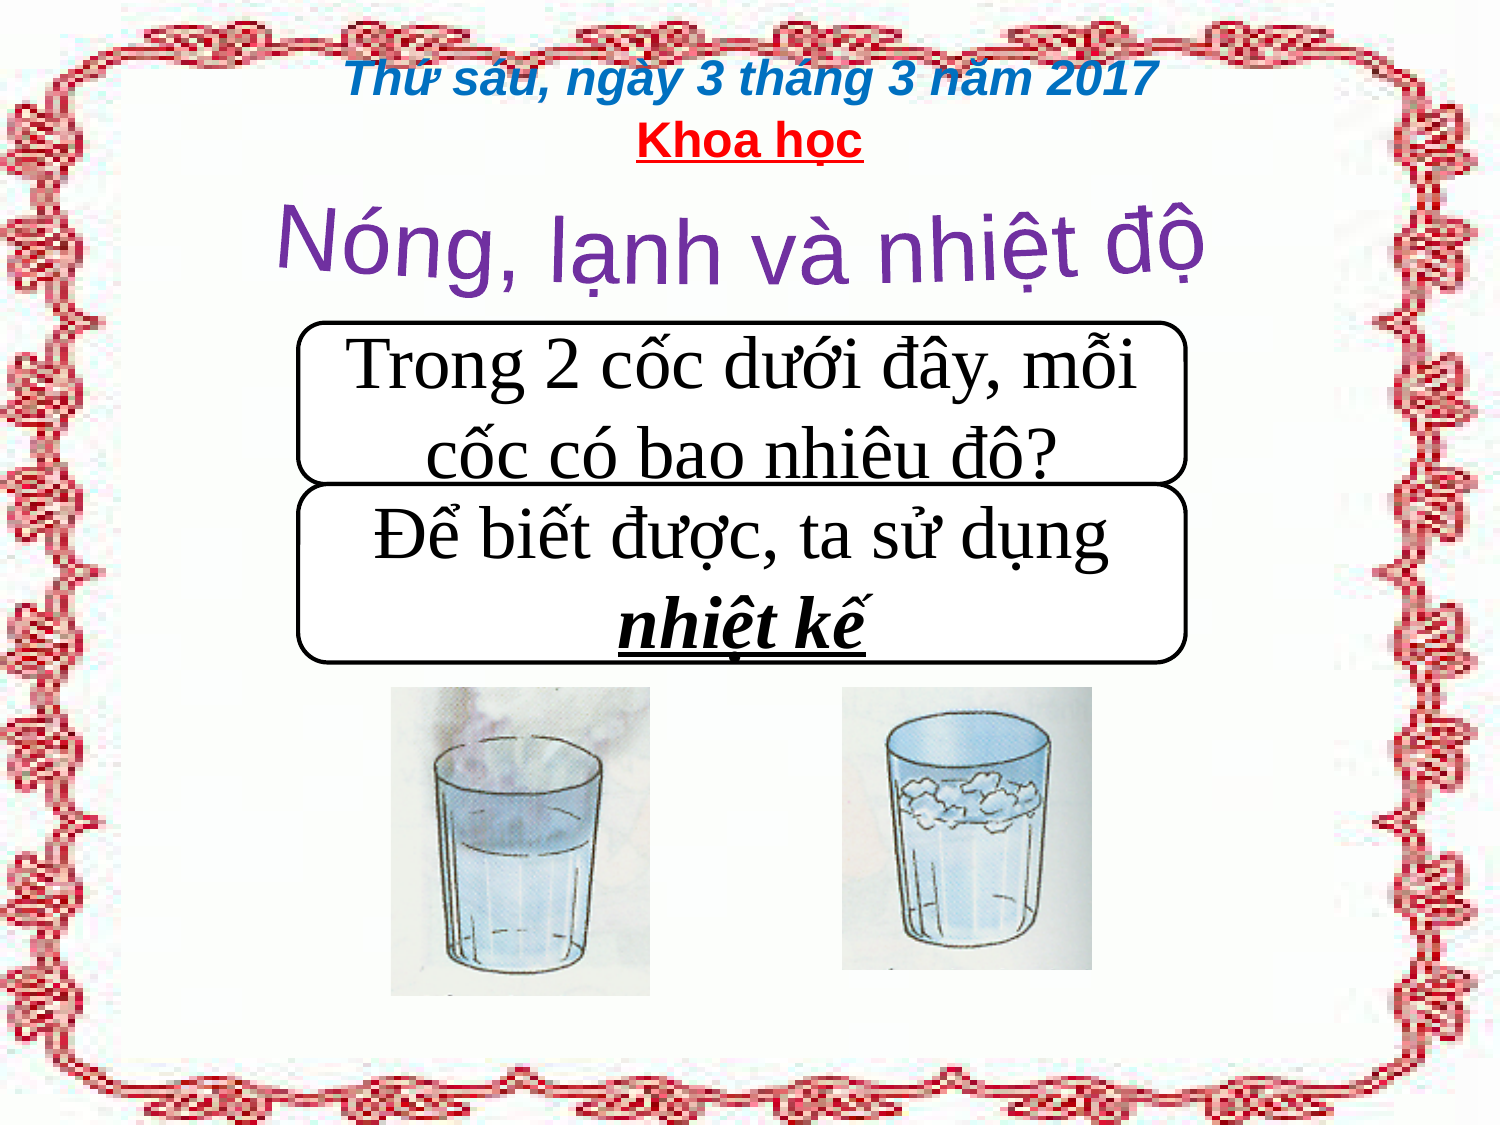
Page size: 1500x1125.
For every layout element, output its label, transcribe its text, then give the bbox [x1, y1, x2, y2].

text_box Để biết được, ta sử dụng nhiệt kế [296, 481, 1188, 665]
title Thứ sáu, ngày 3 tháng 3 năm 2017 [75, 24, 1425, 87]
text_box Trong 2 cốc dưới đây, mỗi cốc có bao nhiêu độ? [296, 320, 1188, 484]
picture [0, 0, 1500, 1125]
text_box Khoa học [74, 87, 1425, 188]
